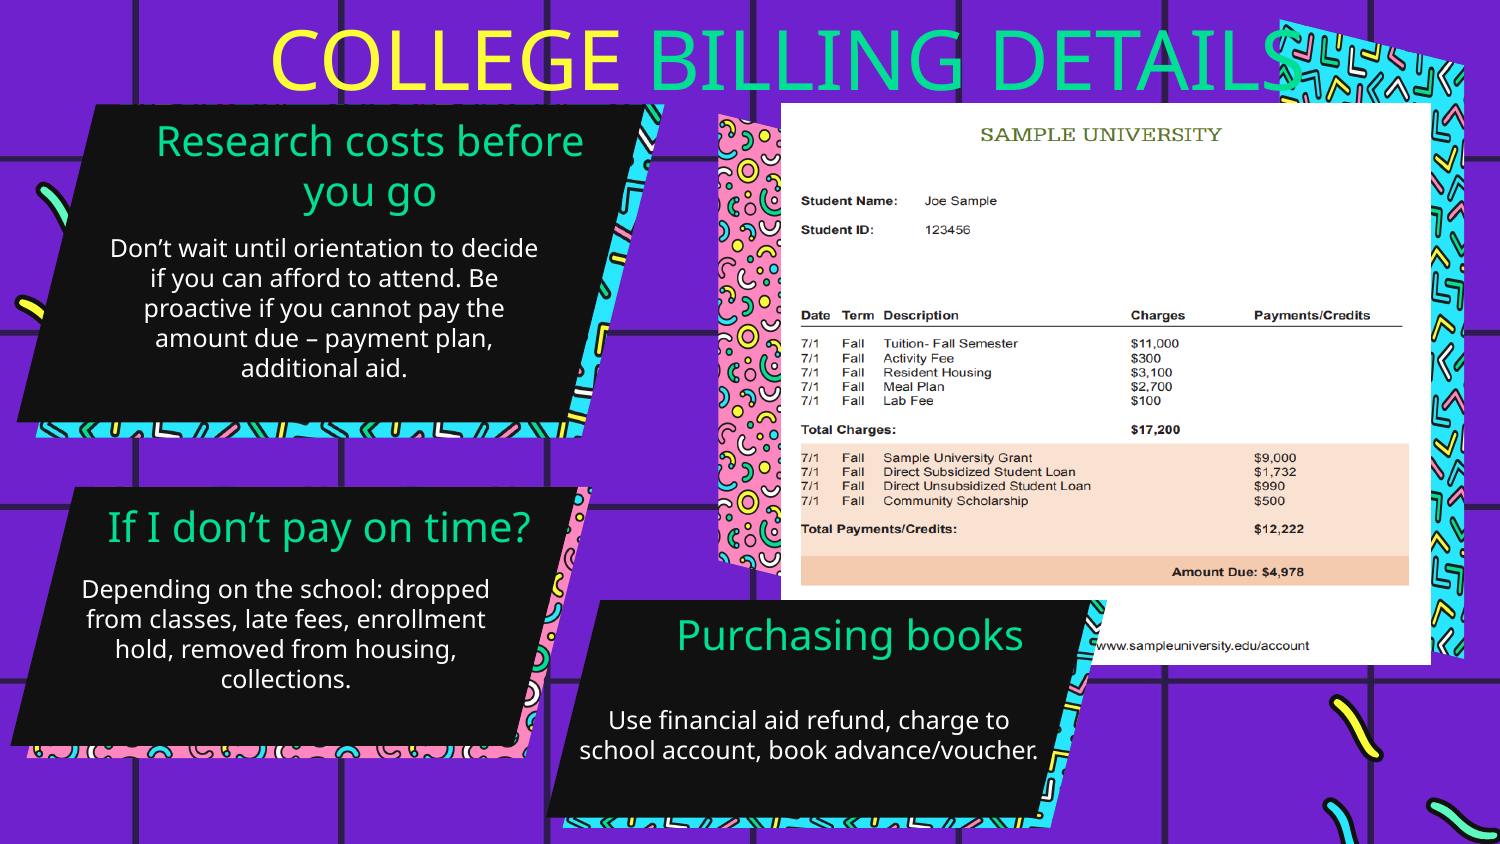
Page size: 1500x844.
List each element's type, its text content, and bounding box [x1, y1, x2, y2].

picture [0, 0, 1500, 844]
subtitle Use financial aid refund, charge to school account, book advance/voucher. [560, 837, 1059, 842]
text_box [16, 104, 665, 438]
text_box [10, 486, 593, 759]
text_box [545, 599, 1108, 829]
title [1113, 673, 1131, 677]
title Purchasing books [598, 590, 776, 598]
text_box COLLEGE BILLING DETAILS [253, 11, 1500, 104]
